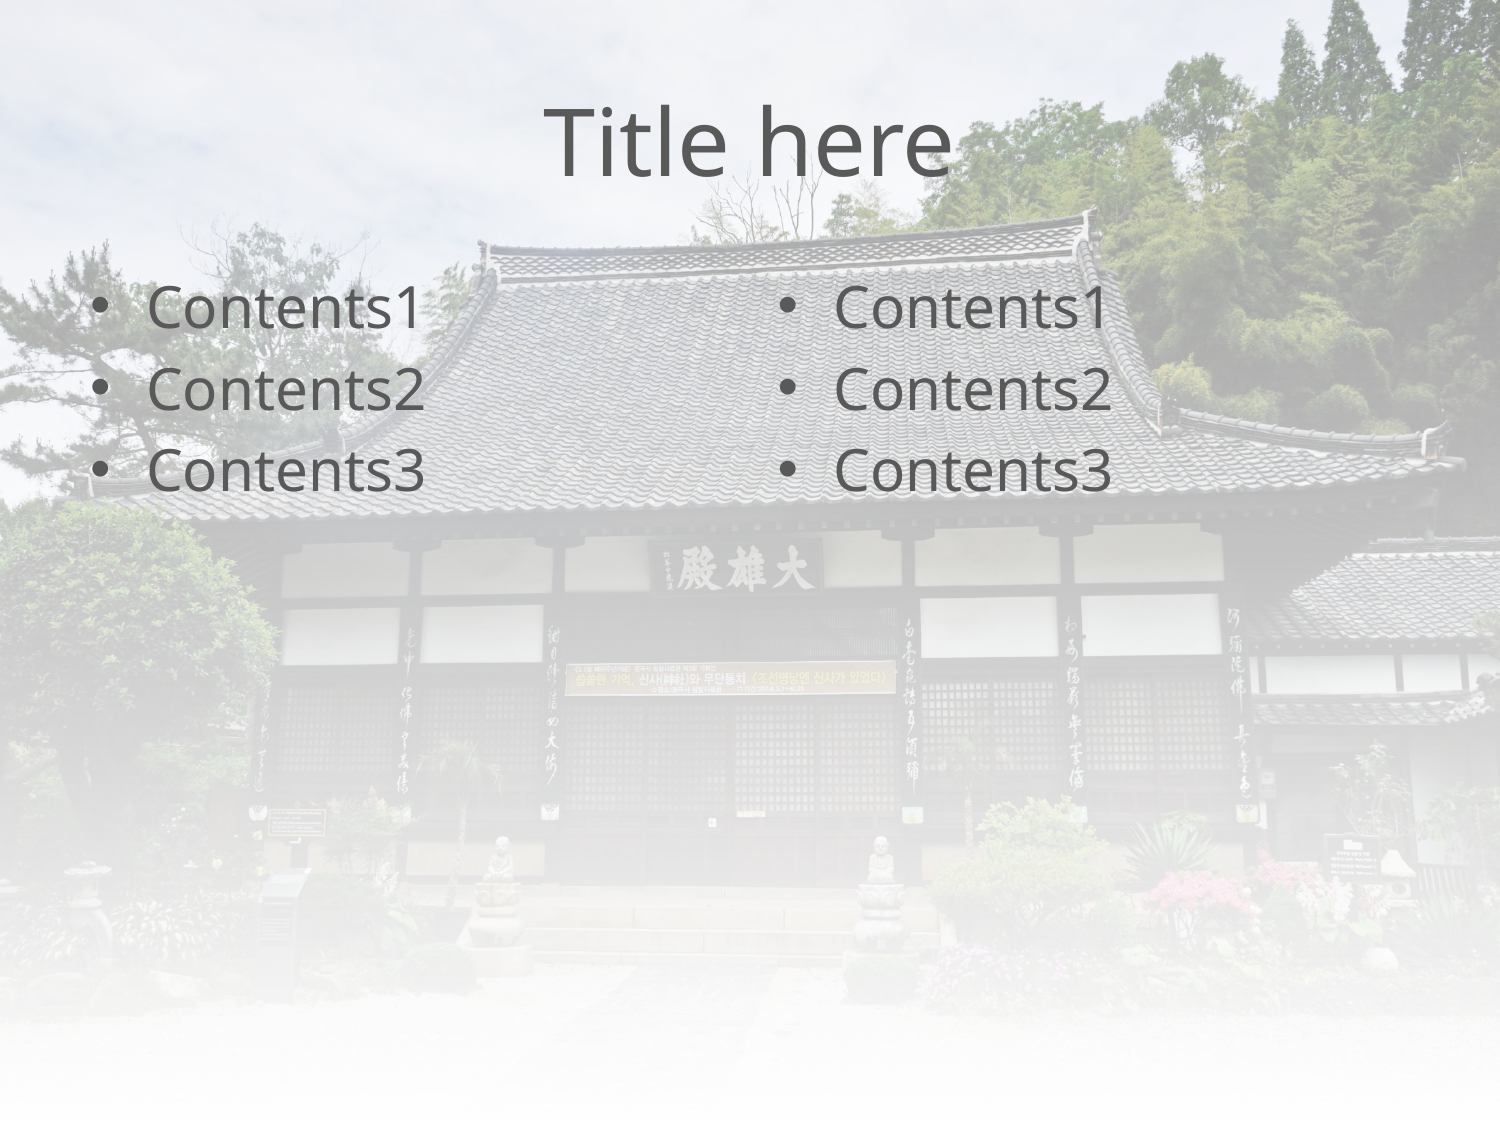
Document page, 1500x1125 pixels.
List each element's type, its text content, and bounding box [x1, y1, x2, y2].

list Contents1 Contents2 Contents3 [75, 262, 738, 1005]
list Contents1 Contents2 Contents3 [762, 262, 1425, 1005]
text_box [0, 0, 1500, 1125]
title Title here [75, 45, 1425, 233]
